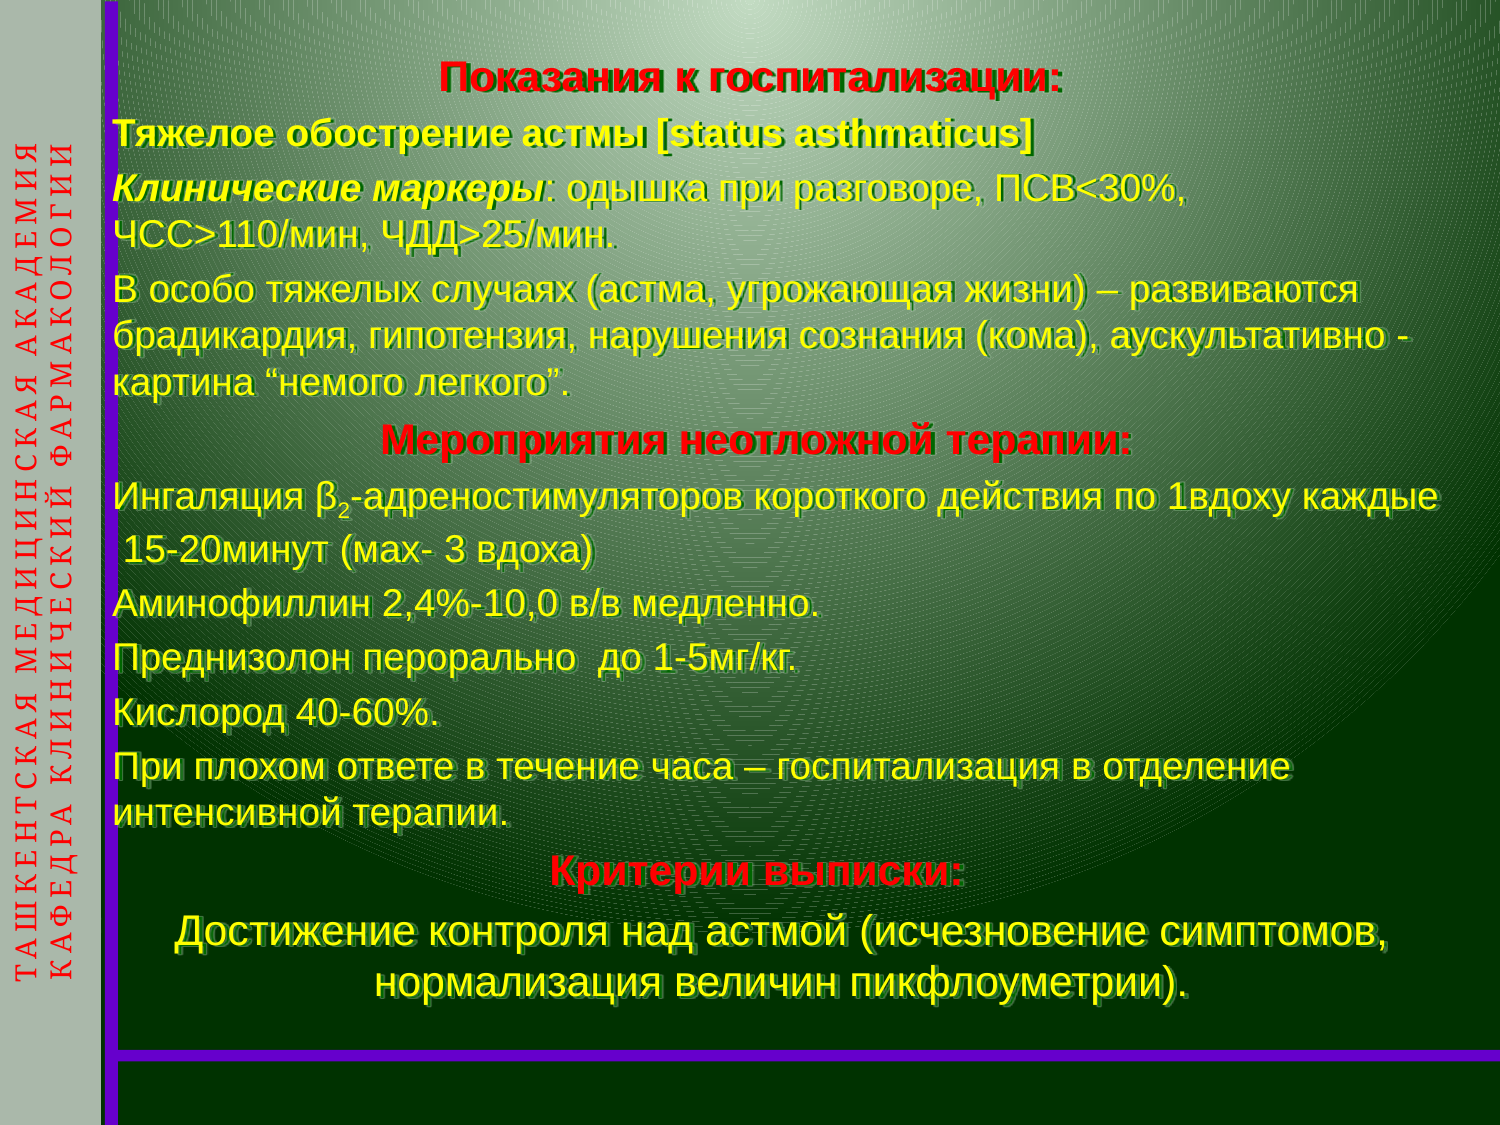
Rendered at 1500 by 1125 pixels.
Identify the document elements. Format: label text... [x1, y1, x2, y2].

list Показания к госпитализации: Тяжелое обострение астмы [status asthmaticus] Клинические маркеры: одышка при разговоре, ПСВ<30%, ЧCC>110/мин, ЧДД>25/мин. В особо тяжелых случаях (астма, угрожающая жизни) – развиваются брадикардия, гипотензия, нарушения сознания (кома), аускультативно - картина “немого легкого”. Мероприятия неотложной терапии: Ингаляция β2-адреностимуляторов короткого действия по 1вдоху каждые 15-20минут (мах- 3 вдоха) Аминофиллин 2,4%-10,0 в/в медленно. Преднизолон перорально до 1-5мг/кг. Кислород 40-60%. При плохом ответе в течение часа – госпитализация в отделение интенсивной терапии. Критерии выписки: Достижение контроля над астмой (исчезновение симптомов, нормализация величин пикфлоуметрии). [101, 41, 1466, 1032]
text_box ТАШКЕНТСКАЯ МЕДИЦИНСКАЯ АКАДЕМИЯ КАФЕДРА КЛИНИЧЕСКИЙ ФАРМАКОЛОГИИ [0, 0, 101, 1125]
